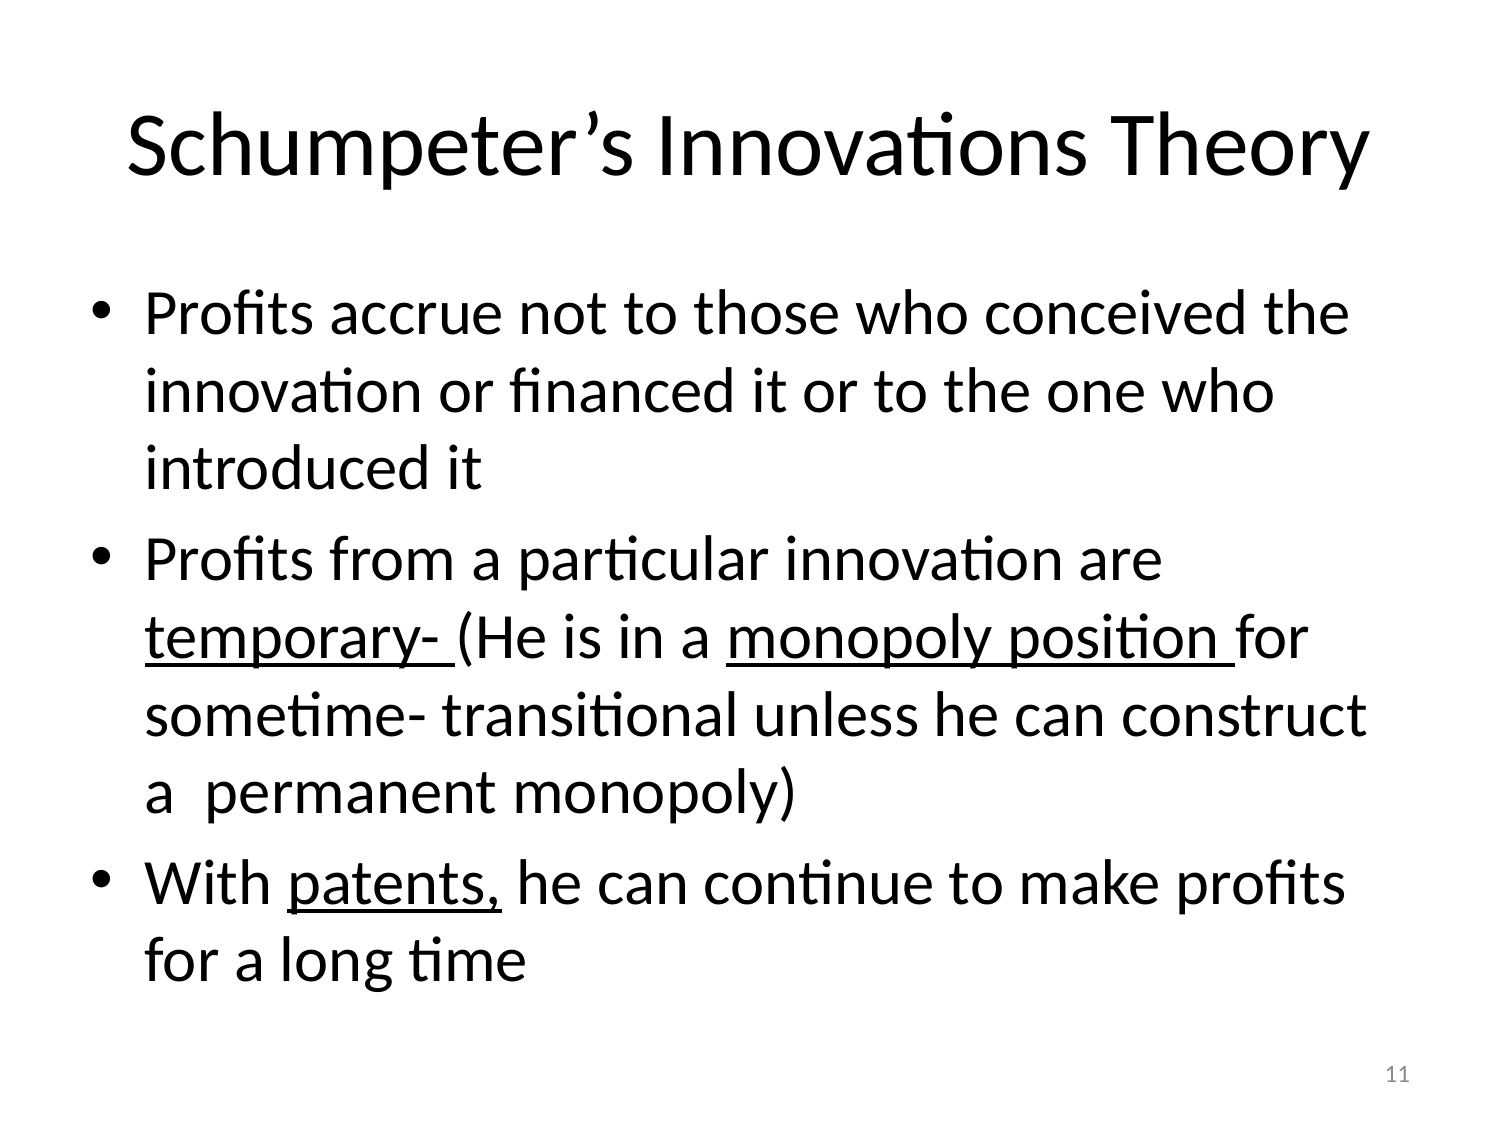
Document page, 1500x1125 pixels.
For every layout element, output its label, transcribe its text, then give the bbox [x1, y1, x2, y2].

list Profits accrue not to those who conceived the innovation or financed it or to the one who introduced it Profits from a particular innovation are temporary- (He is in a monopoly position for sometime- transitional unless he can construct a permanent monopoly) With patents, he can continue to make profits for a long time [75, 262, 1425, 1005]
title Schumpeter’s Innovations Theory [75, 45, 1425, 233]
slide_number 11 [1074, 1042, 1425, 1103]
